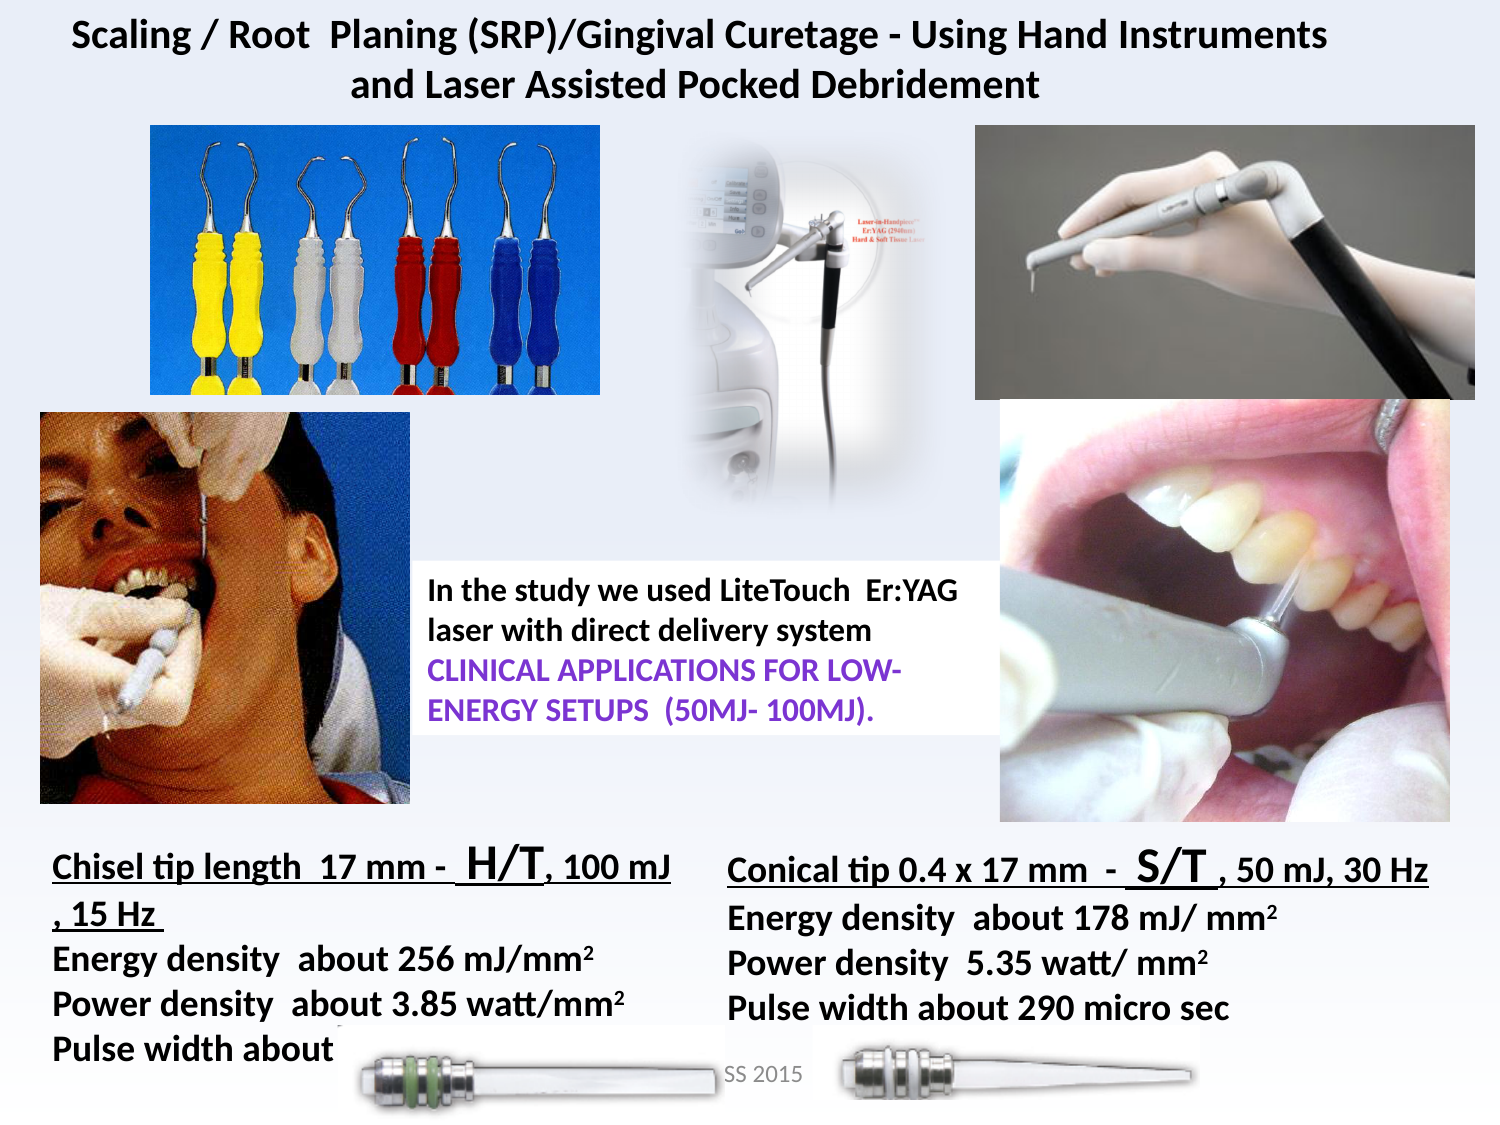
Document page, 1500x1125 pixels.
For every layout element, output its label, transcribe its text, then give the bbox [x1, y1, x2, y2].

picture [674, 124, 951, 517]
footer BASS 2015 [729, 1042, 807, 1103]
text_box Conical tip 0.4 x 17 mm - S/T , 50 mJ, 30 Hz Energy density about 178 mJ/ mm2 Power density 5.35 watt/ mm2 Pulse width about 290 micro sec [712, 825, 1475, 1036]
picture [39, 412, 410, 804]
text_box Chisel tip length 17 mm - H/T, 100 mJ , 15 Hz Energy density about 256 mJ/mm2 Power density about 3.85 watt/mm2 Pulse width about 170 micro sec [37, 821, 693, 1122]
text_box Scaling / Root Planing (SRP)/Gingival Curetage - Using Hand Instruments and Laser Assisted Pocked Debridement [50, 0, 1350, 115]
picture [149, 124, 601, 395]
picture [812, 1024, 1201, 1101]
picture [337, 1024, 726, 1125]
picture [974, 124, 1476, 822]
text_box In the study we used LiteTouch Er:YAG laser with direct delivery system CLINICAL APPLICATIONS FOR LOW-ENERGY SETUPS (50MJ- 100MJ). [415, 560, 994, 736]
